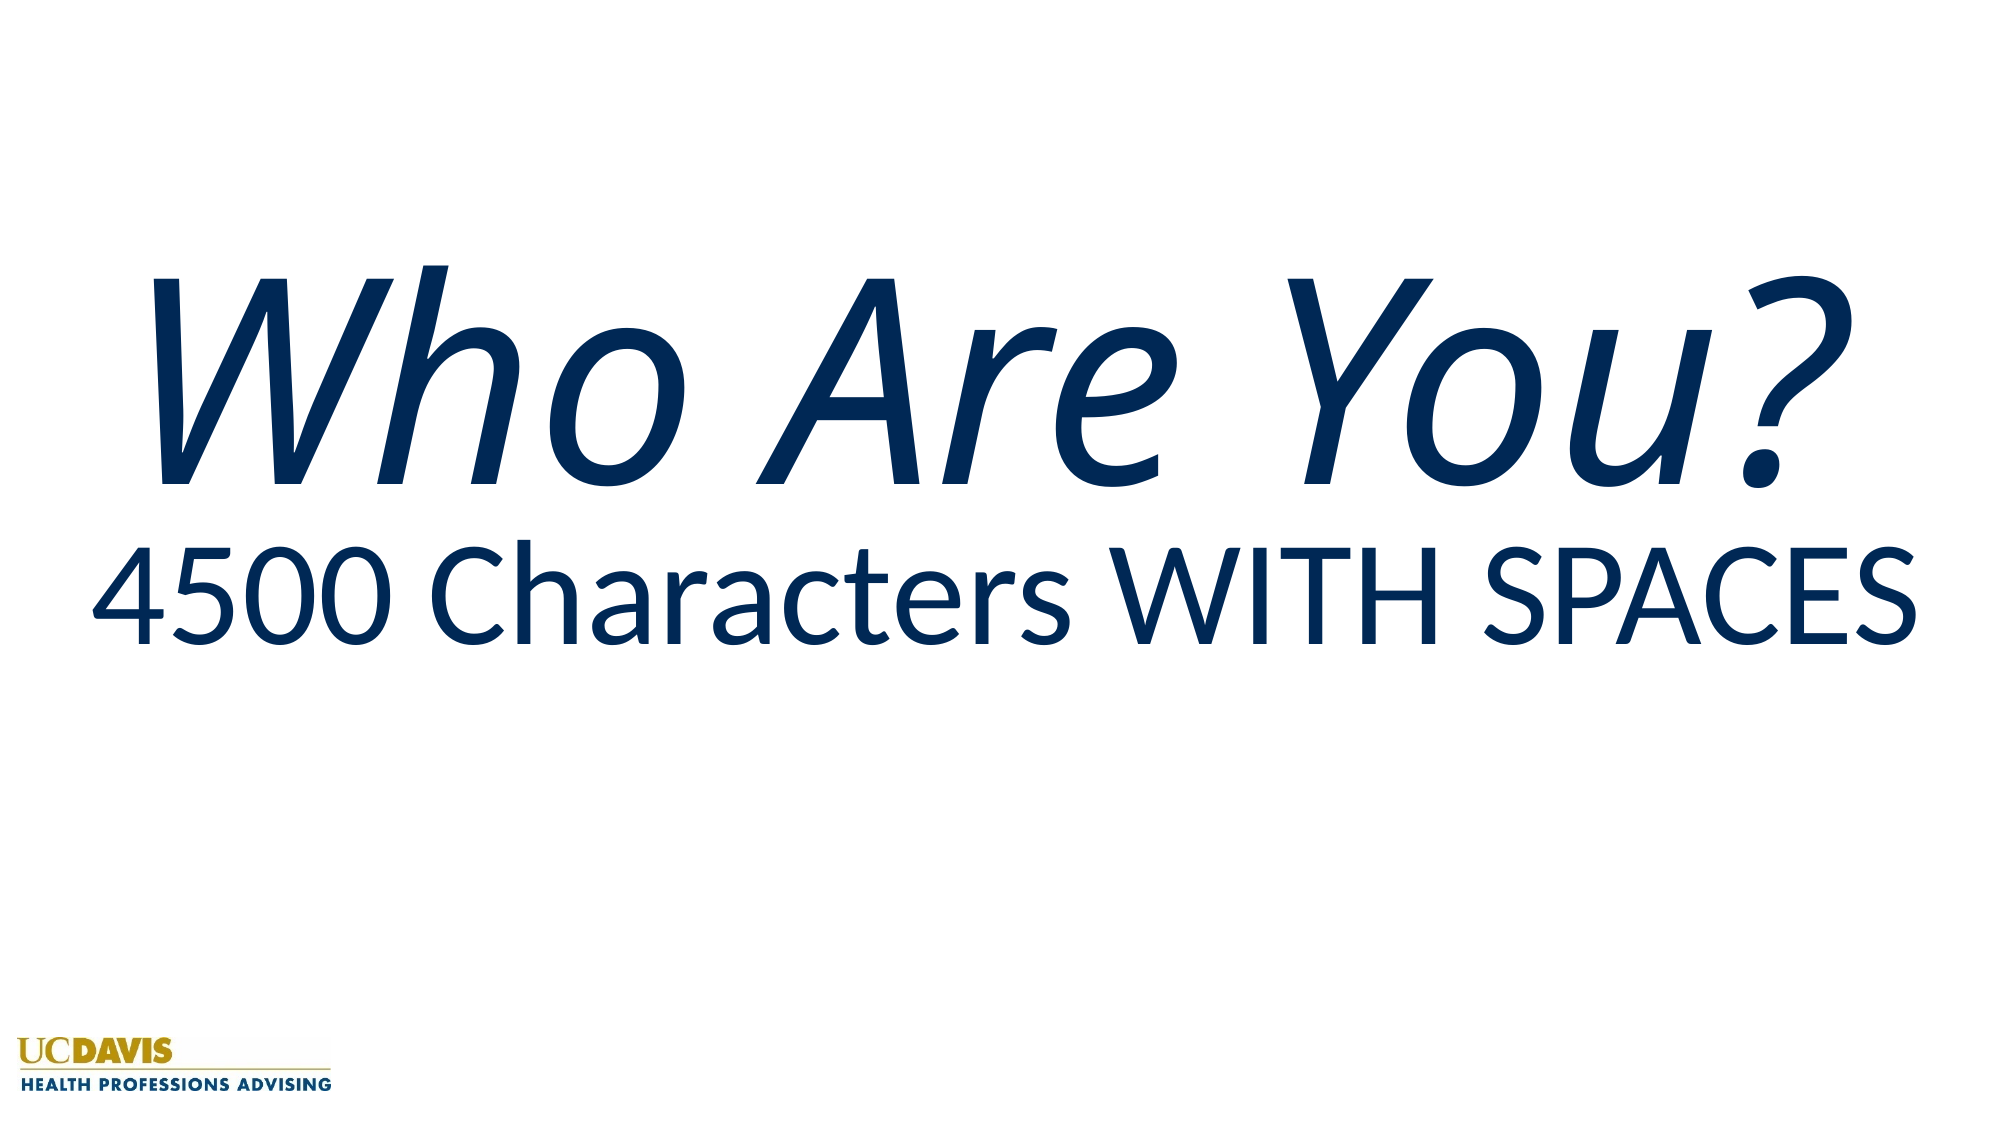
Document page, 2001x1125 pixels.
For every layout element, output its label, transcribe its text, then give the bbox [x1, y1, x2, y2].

text_box Who Are You? [32, 189, 1937, 486]
picture [17, 1037, 331, 1091]
text_box 4500 Characters WITH SPACES [13, 486, 2000, 792]
